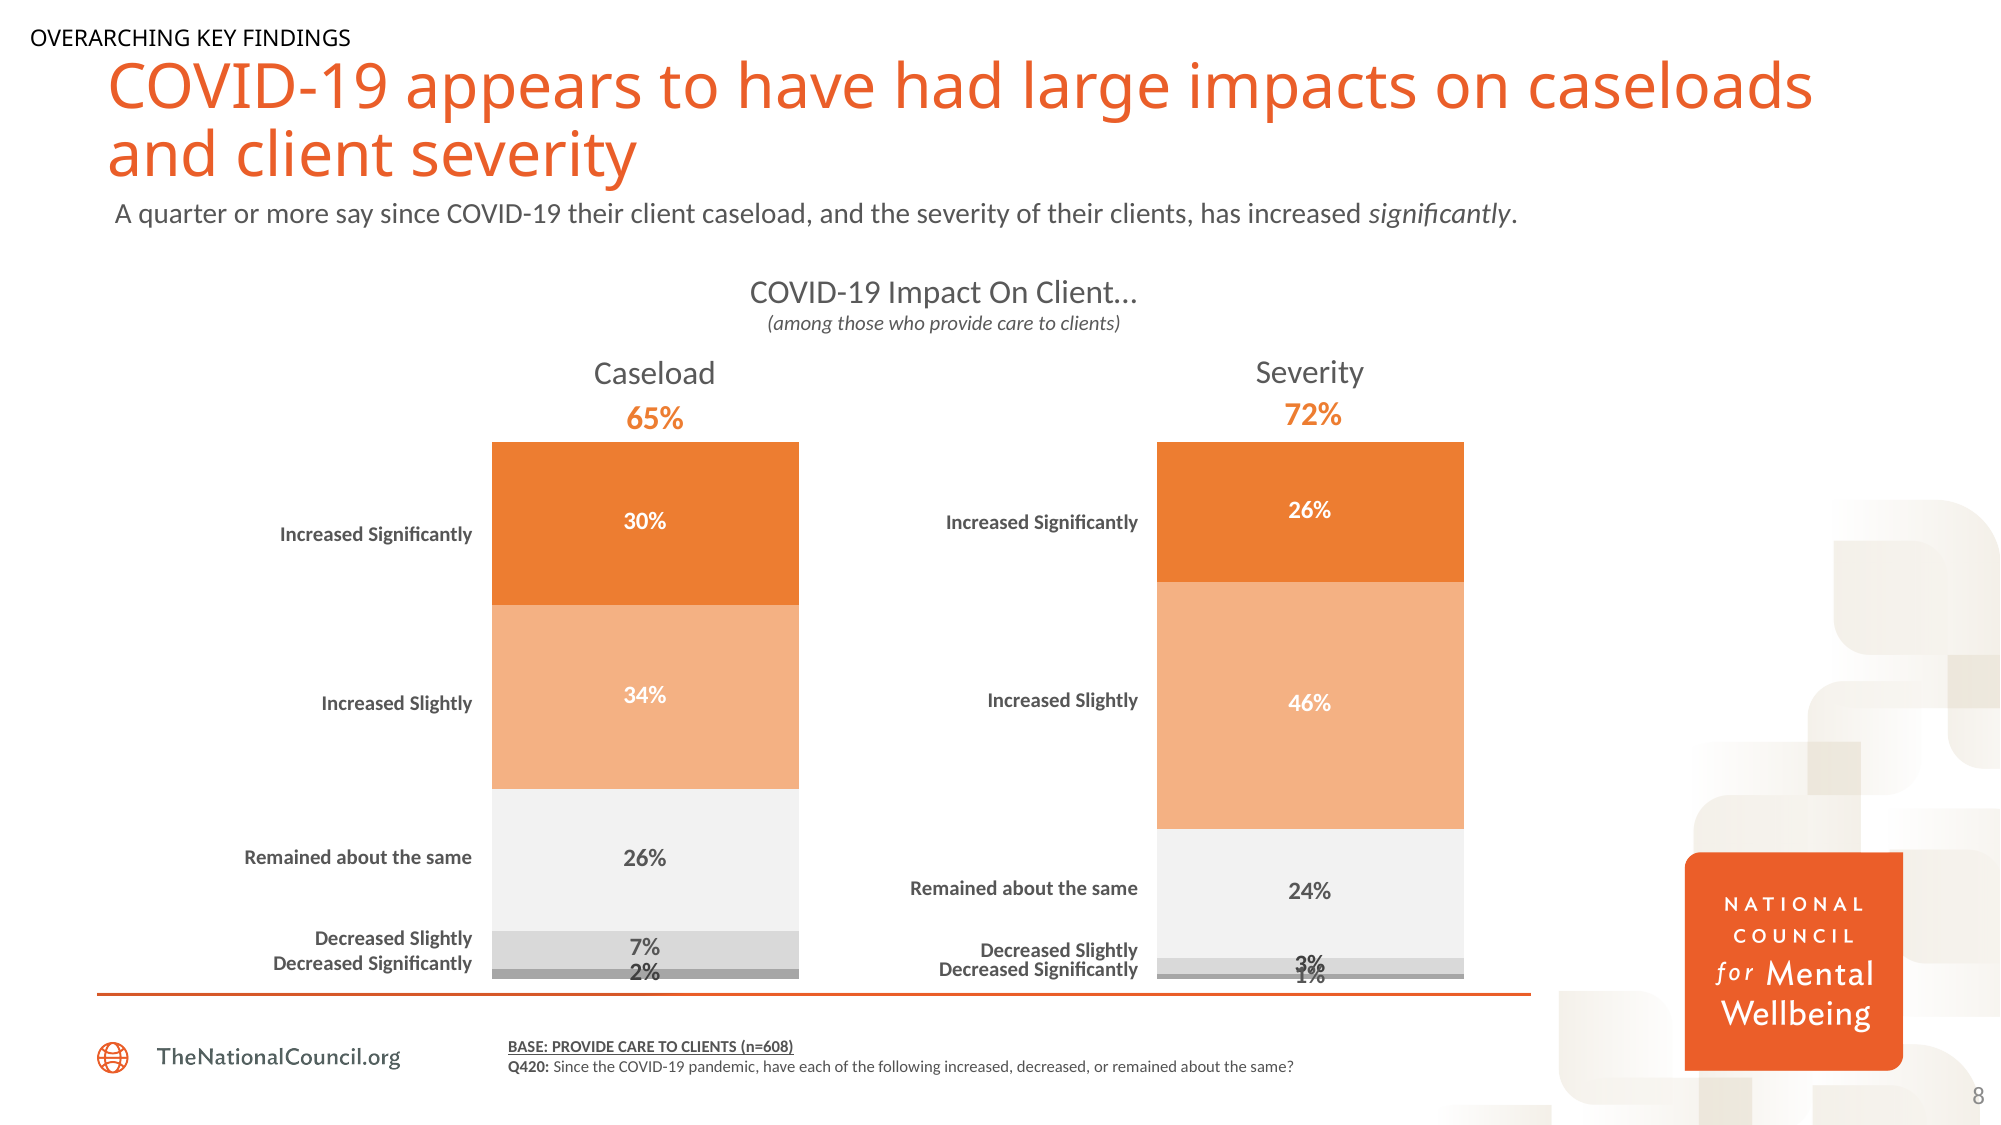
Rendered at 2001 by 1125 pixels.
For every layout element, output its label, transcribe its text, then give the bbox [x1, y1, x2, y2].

slide_number 8 [1550, 1065, 2000, 1125]
chart [483, 430, 807, 991]
text_box Decreased Significantly [913, 955, 1139, 981]
picture [0, 0, 2000, 1125]
text_box Remained about the same [218, 844, 473, 870]
text_box BASE: PROVIDE CARE TO CLIENTS (n=608) Q420: Since the COVID-19 pandemic, have each of the following increased, decreased, or remained about the same? [493, 1028, 1484, 1084]
text_box Decreased Slightly [913, 936, 1139, 955]
text_box 72% [1224, 384, 1403, 430]
text_box OVERARCHING KEY FINDINGS [14, 16, 468, 51]
title COVID-19 appears to have had large impacts on caseloads and client severity [92, 66, 1937, 179]
text_box Caseload [433, 344, 877, 399]
chart [1148, 430, 1472, 991]
text_box Severity [1104, 342, 1516, 397]
text_box Decreased Slightly [247, 924, 473, 949]
text_box 65% [566, 399, 745, 430]
text_box Increased Significantly [247, 520, 473, 546]
text_box A quarter or more say since COVID-19 their client caseload, and the severity of their clients, has increased significantly. [100, 186, 1860, 255]
text_box Remained about the same [884, 874, 1139, 900]
text_box Decreased Significantly [247, 949, 473, 975]
text_box Increased Slightly [913, 686, 1139, 712]
text_box COVID-19 Impact On Client… (among those who provide care to clients) [443, 262, 1445, 343]
text_box Increased Significantly [913, 508, 1139, 534]
text_box Increased Slightly [247, 689, 473, 715]
